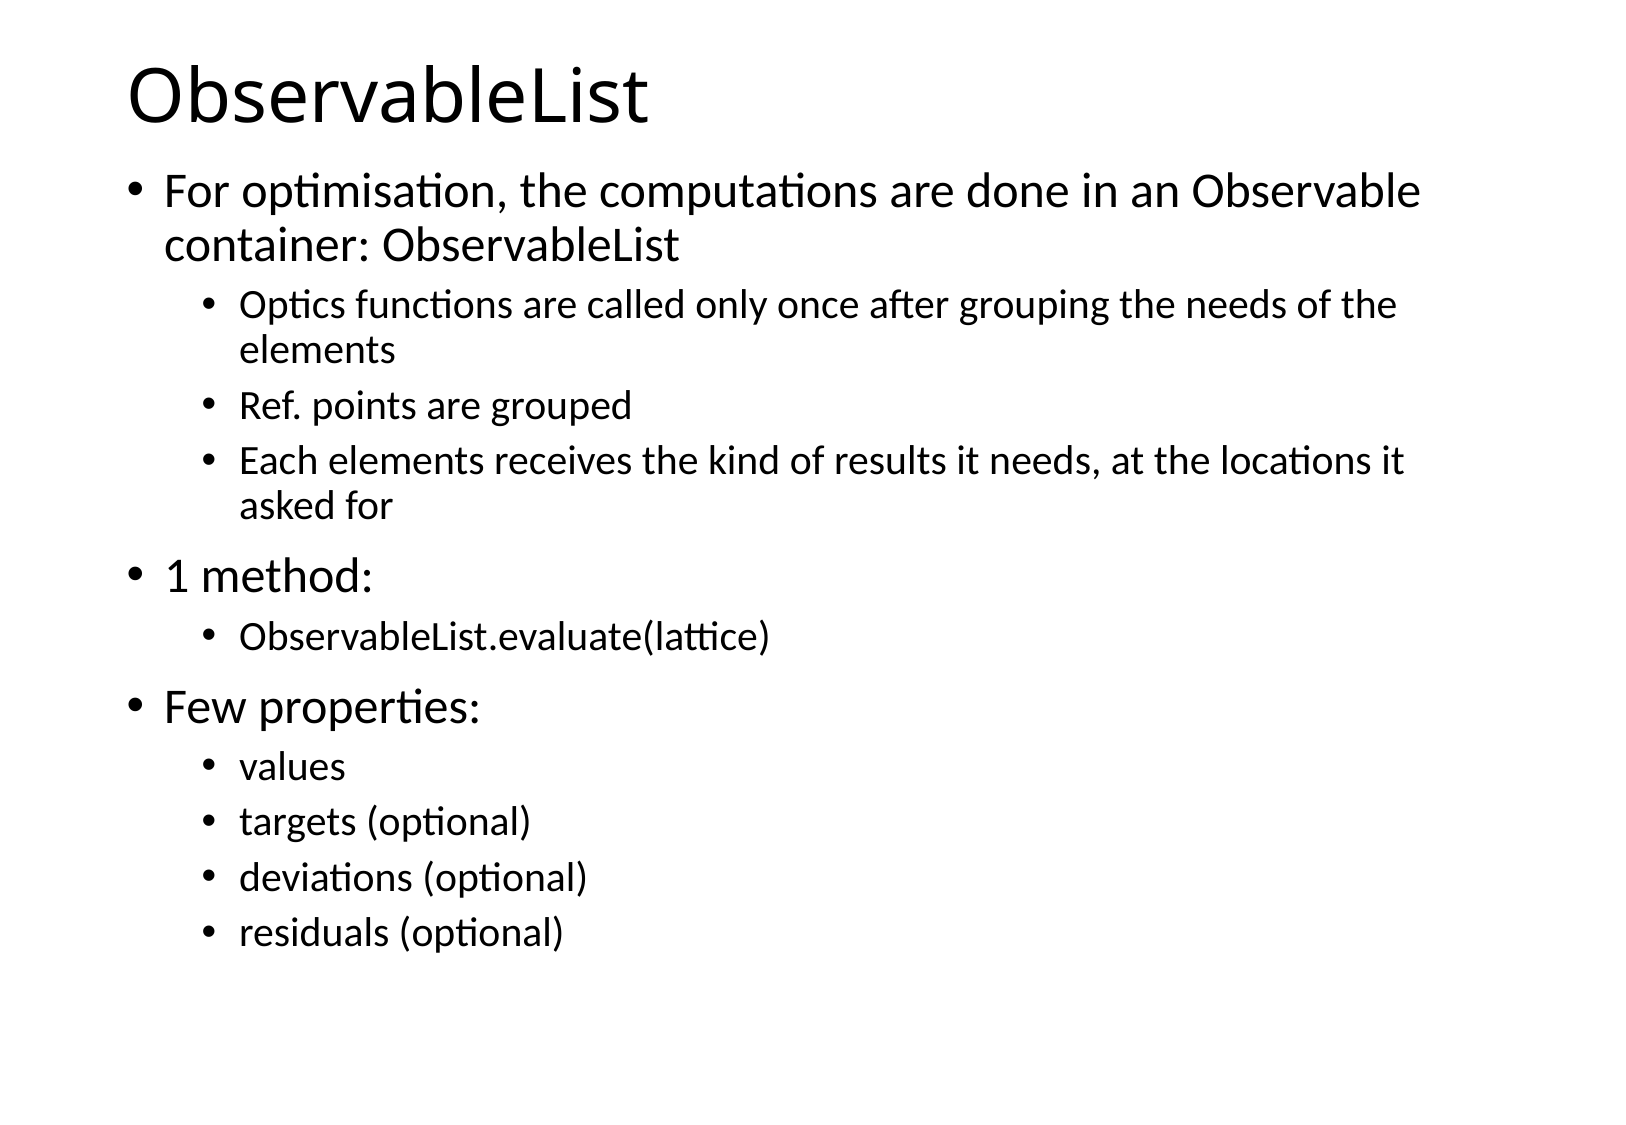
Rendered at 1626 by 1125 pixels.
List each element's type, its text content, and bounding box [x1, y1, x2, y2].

title ObservableList [111, 59, 1514, 137]
list For optimisation, the computations are done in an Observable container: ObservableList Optics functions are called only once after grouping the needs of the elements Ref. points are grouped Each elements receives the kind of results it needs, at the locations it asked for 1 method: ObservableList.evaluate(lattice) Few properties: values targets (optional) deviations (optional) residuals (optional) [111, 156, 1514, 1014]
